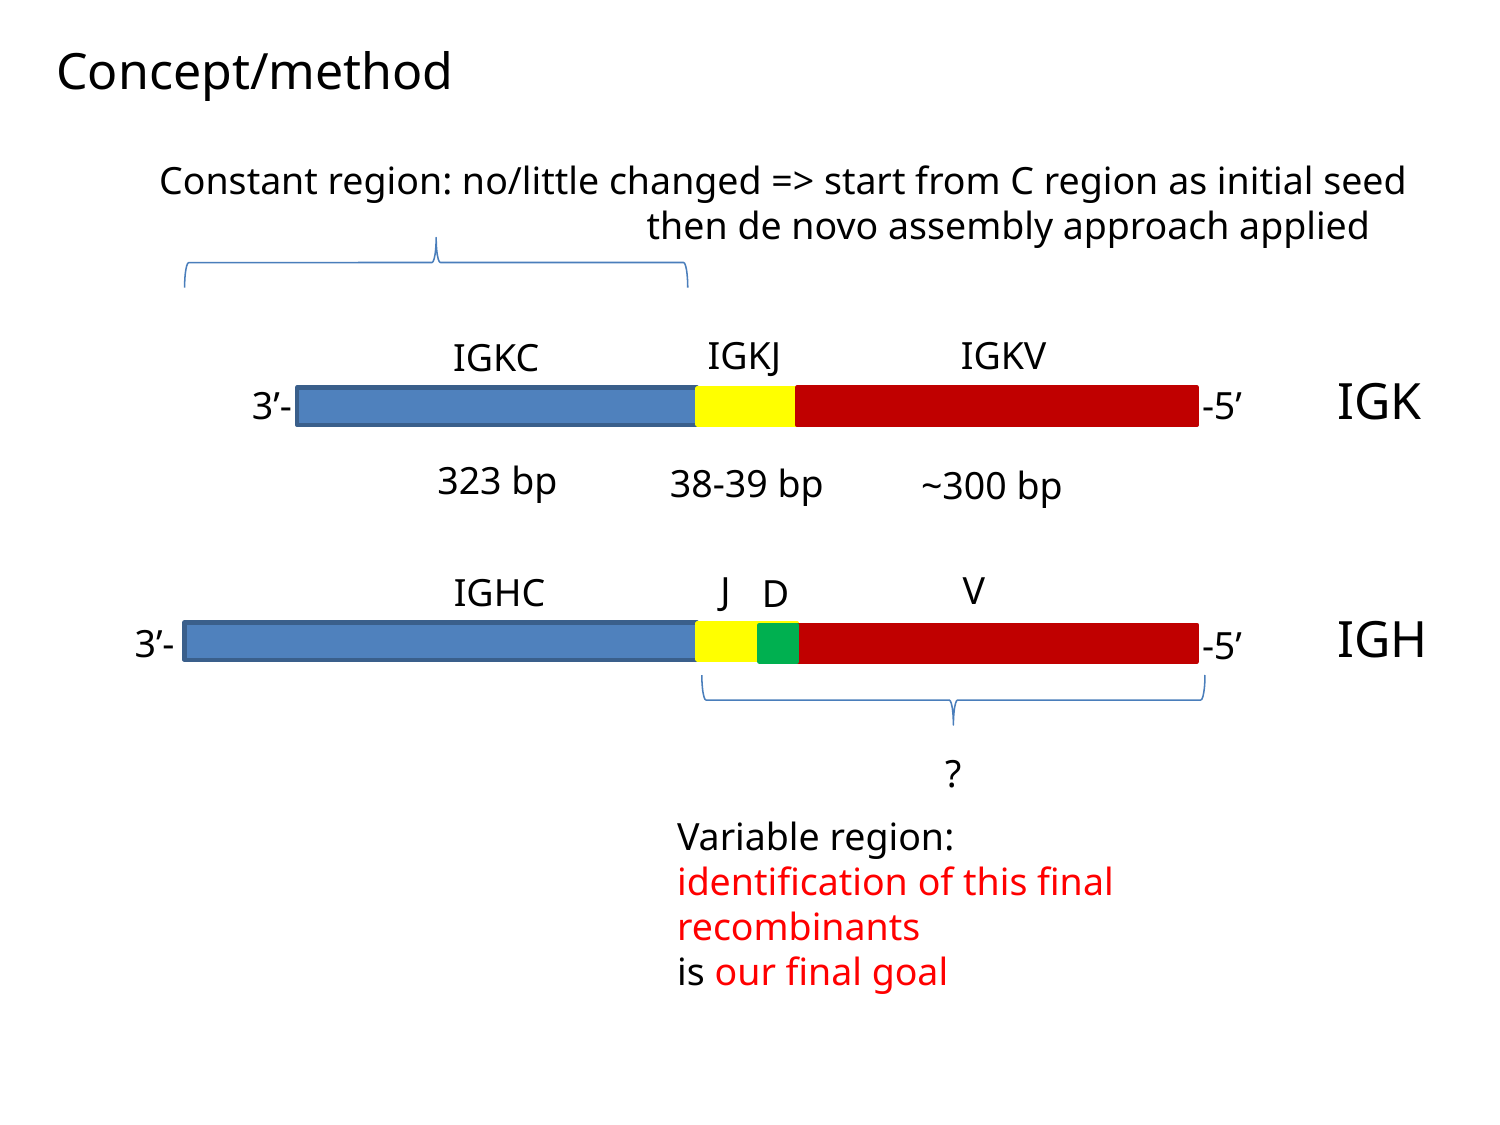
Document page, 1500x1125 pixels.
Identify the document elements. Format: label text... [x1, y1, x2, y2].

text_box Variable region: identification of this final recombinants is our final goal [662, 805, 1364, 1001]
text_box 38-39 bp [655, 452, 839, 513]
text_box [701, 674, 1206, 726]
text_box -5’ [1187, 614, 1257, 675]
text_box 3’- [119, 612, 190, 673]
text_box IGH [1323, 599, 1443, 675]
text_box IGKJ [693, 324, 797, 385]
text_box Constant region: no/little changed => start from C region as initial seed then de novo assembly approach applied [144, 149, 1424, 255]
text_box IGHC [439, 561, 561, 620]
text_box [183, 255, 689, 288]
text_box [795, 385, 1187, 427]
text_box [307, 385, 699, 427]
text_box [695, 386, 795, 427]
text_box D [747, 562, 805, 620]
text_box 323 bp [422, 449, 573, 510]
text_box -5’ [1187, 374, 1257, 435]
text_box Concept/method [41, 32, 500, 107]
text_box ? [930, 742, 977, 803]
text_box 3’- [237, 374, 307, 435]
text_box IGK [1322, 362, 1437, 438]
text_box ~300 bp [906, 454, 1078, 515]
text_box V [948, 559, 1001, 620]
text_box J [695, 559, 746, 620]
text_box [184, 622, 1198, 662]
text_box IGKV [946, 324, 1062, 385]
text_box IGKC [438, 326, 555, 387]
